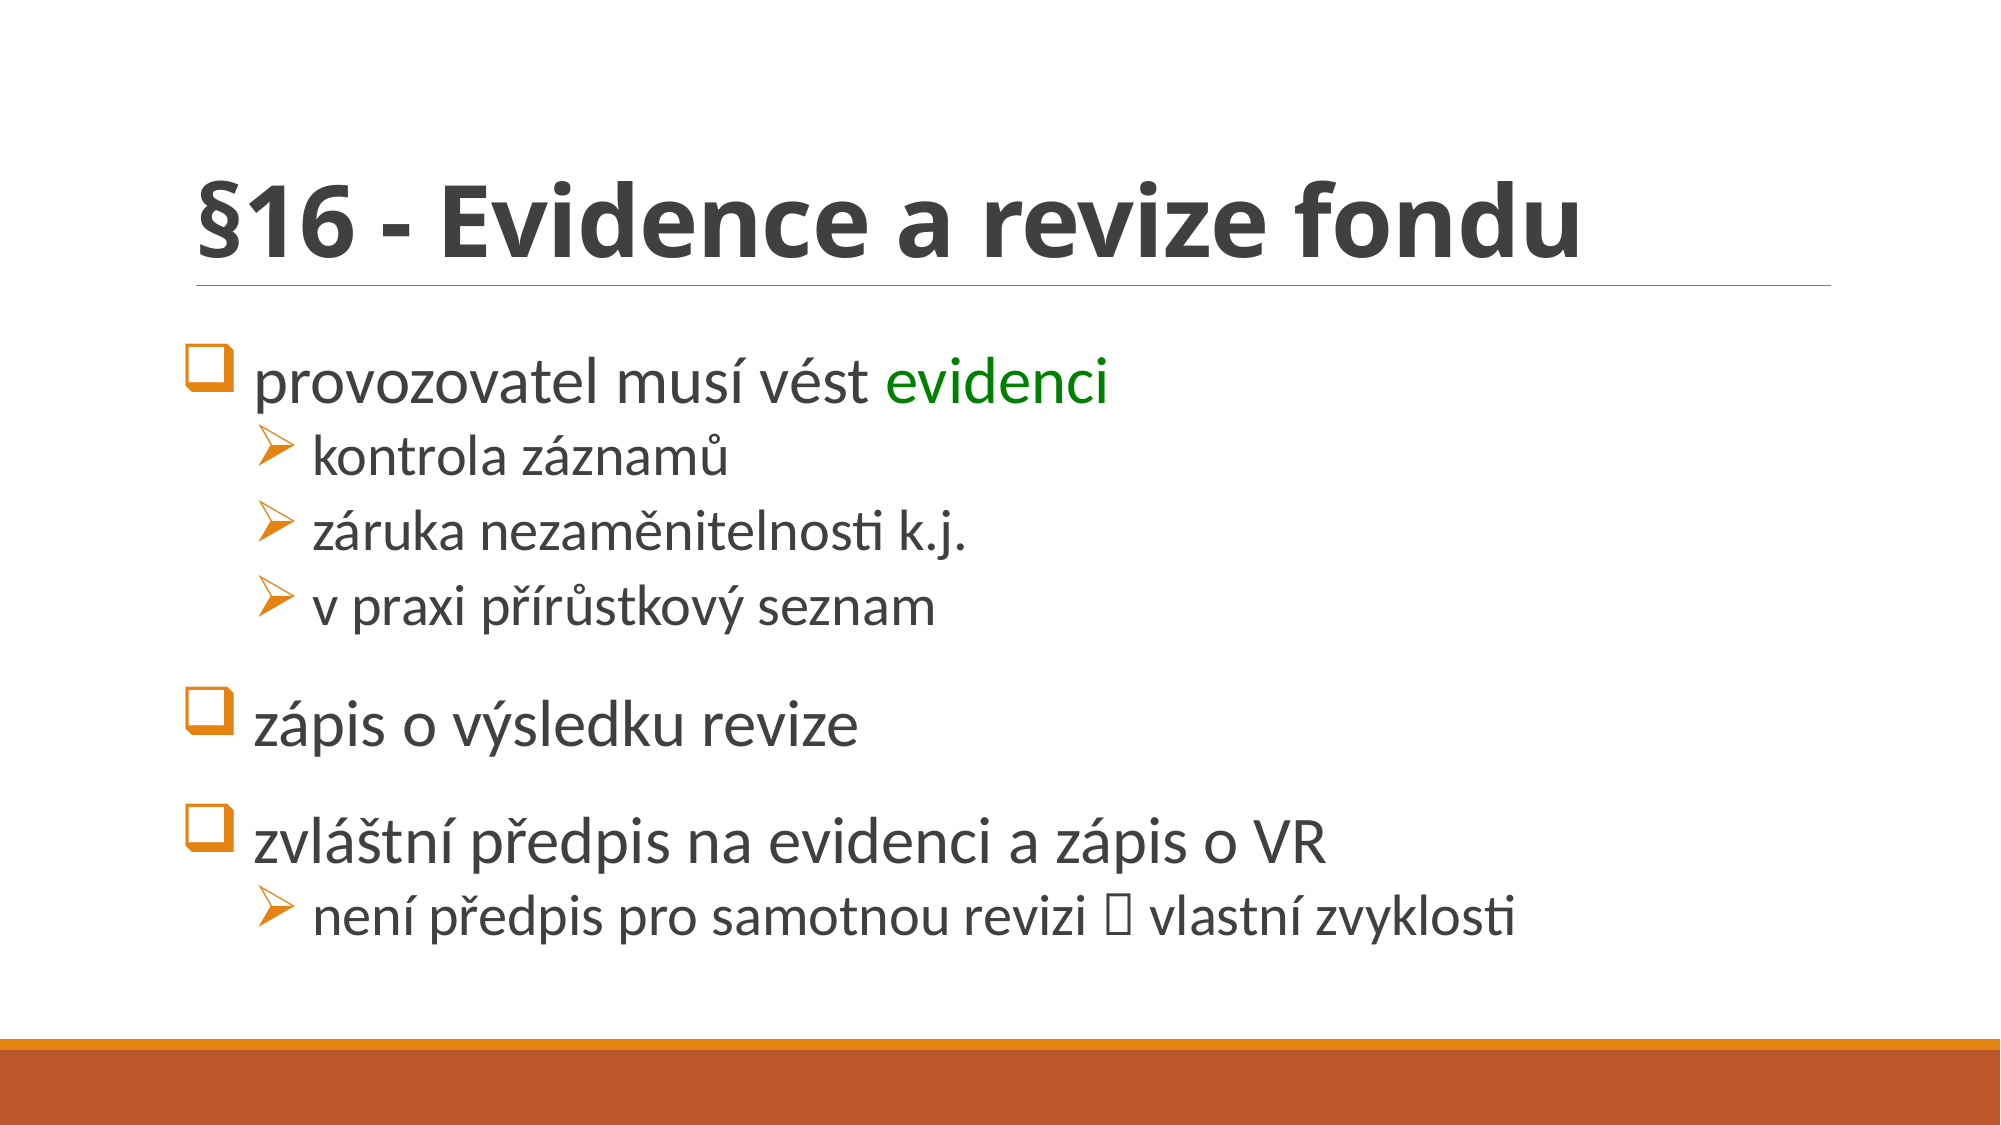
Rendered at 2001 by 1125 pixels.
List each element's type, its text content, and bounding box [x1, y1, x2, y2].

list provozovatel musí vést evidenci kontrola záznamů záruka nezaměnitelnosti k.j. v praxi přírůstkový seznam zápis o výsledku revize zvláštní předpis na evidenci a zápis o VR není předpis pro samotnou revizi  vlastní zvyklosti [180, 321, 1830, 1028]
title §16 - Evidence a revize fondu [180, 47, 1830, 285]
